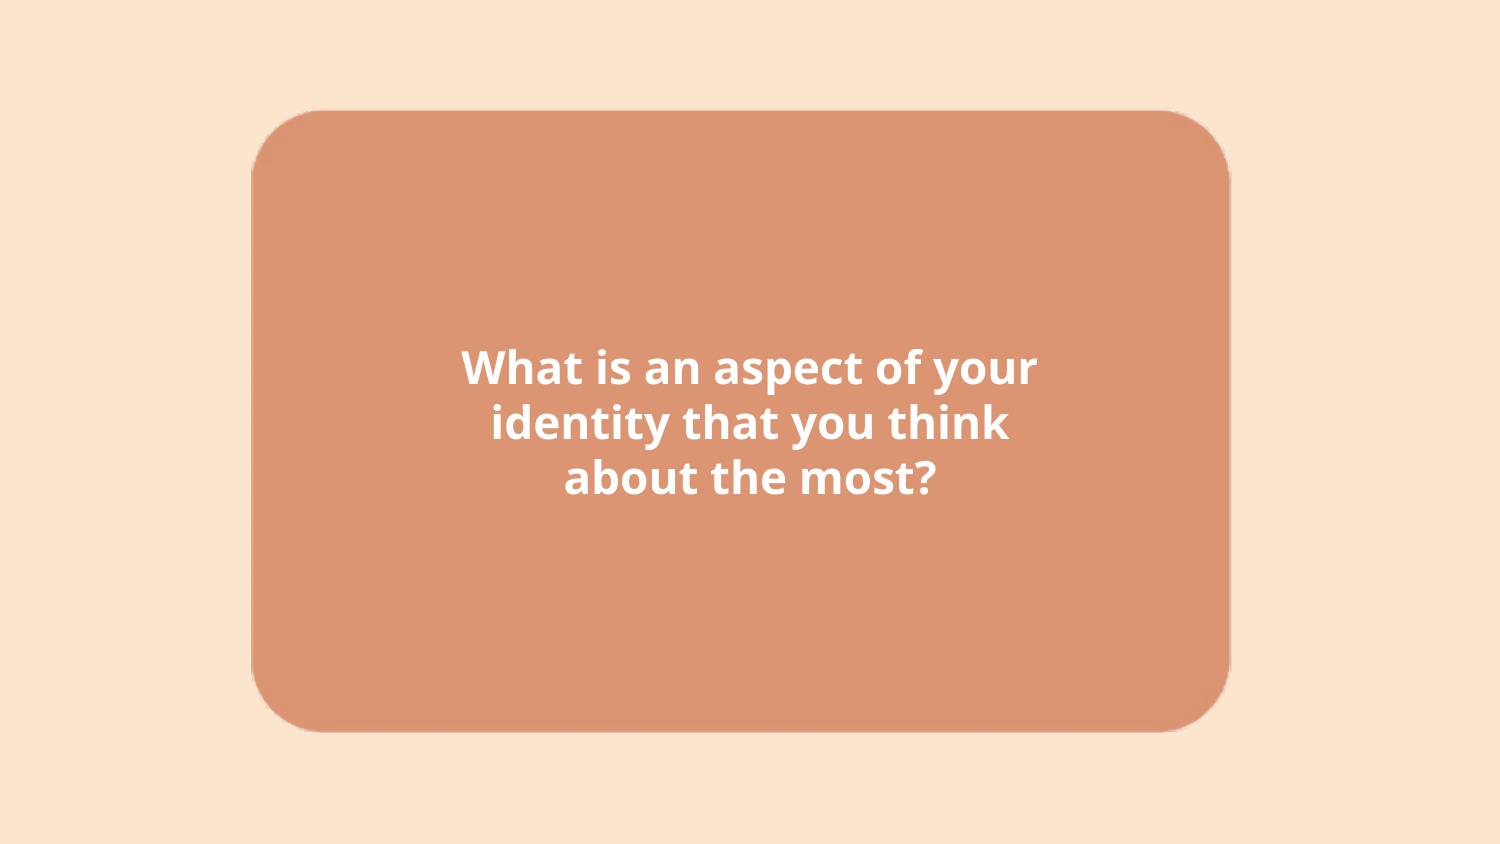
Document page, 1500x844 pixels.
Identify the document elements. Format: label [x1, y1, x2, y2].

picture [124, 48, 1376, 796]
